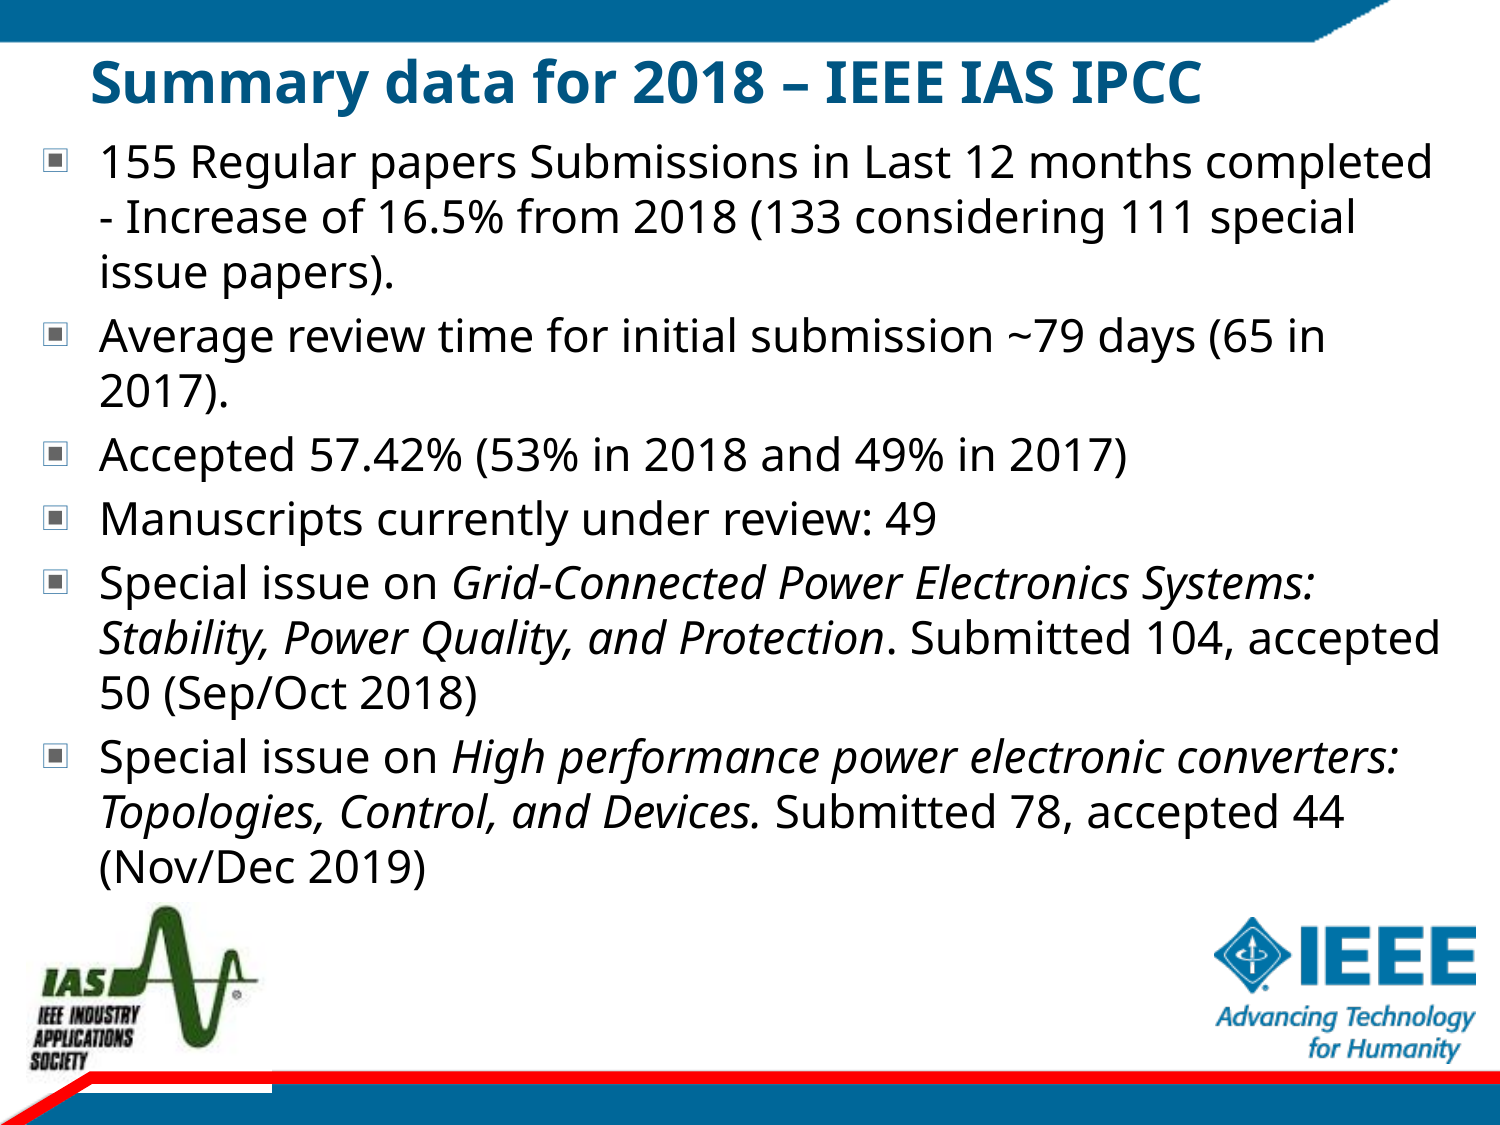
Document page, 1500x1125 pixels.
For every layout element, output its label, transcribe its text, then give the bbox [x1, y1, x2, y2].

title Summary data for 2018 – IEEE IAS IPCC [75, 37, 1450, 125]
picture [0, 0, 1500, 1124]
picture [42, 147, 69, 173]
list 155 Regular papers Submissions in Last 12 months completed - Increase of 16.5% from 2018 (133 considering 111 special issue papers). Average review time for initial submission ~79 days (65 in 2017). Accepted 57.42% (53% in 2018 and 49% in 2017) Manuscripts currently under review: 49 Special issue on Grid-Connected Power Electronics Systems: Stability, Power Quality, and Protection. Submitted 104, accepted 50 (Sep/Oct 2018) Special issue on High performance power electronic converters: Topologies, Control, and Devices. Submitted 78, accepted 44 (Nov/Dec 2019) [27, 125, 1473, 554]
picture [42, 440, 69, 467]
picture [81, 1084, 271, 1092]
picture [42, 504, 69, 531]
picture [42, 321, 69, 347]
